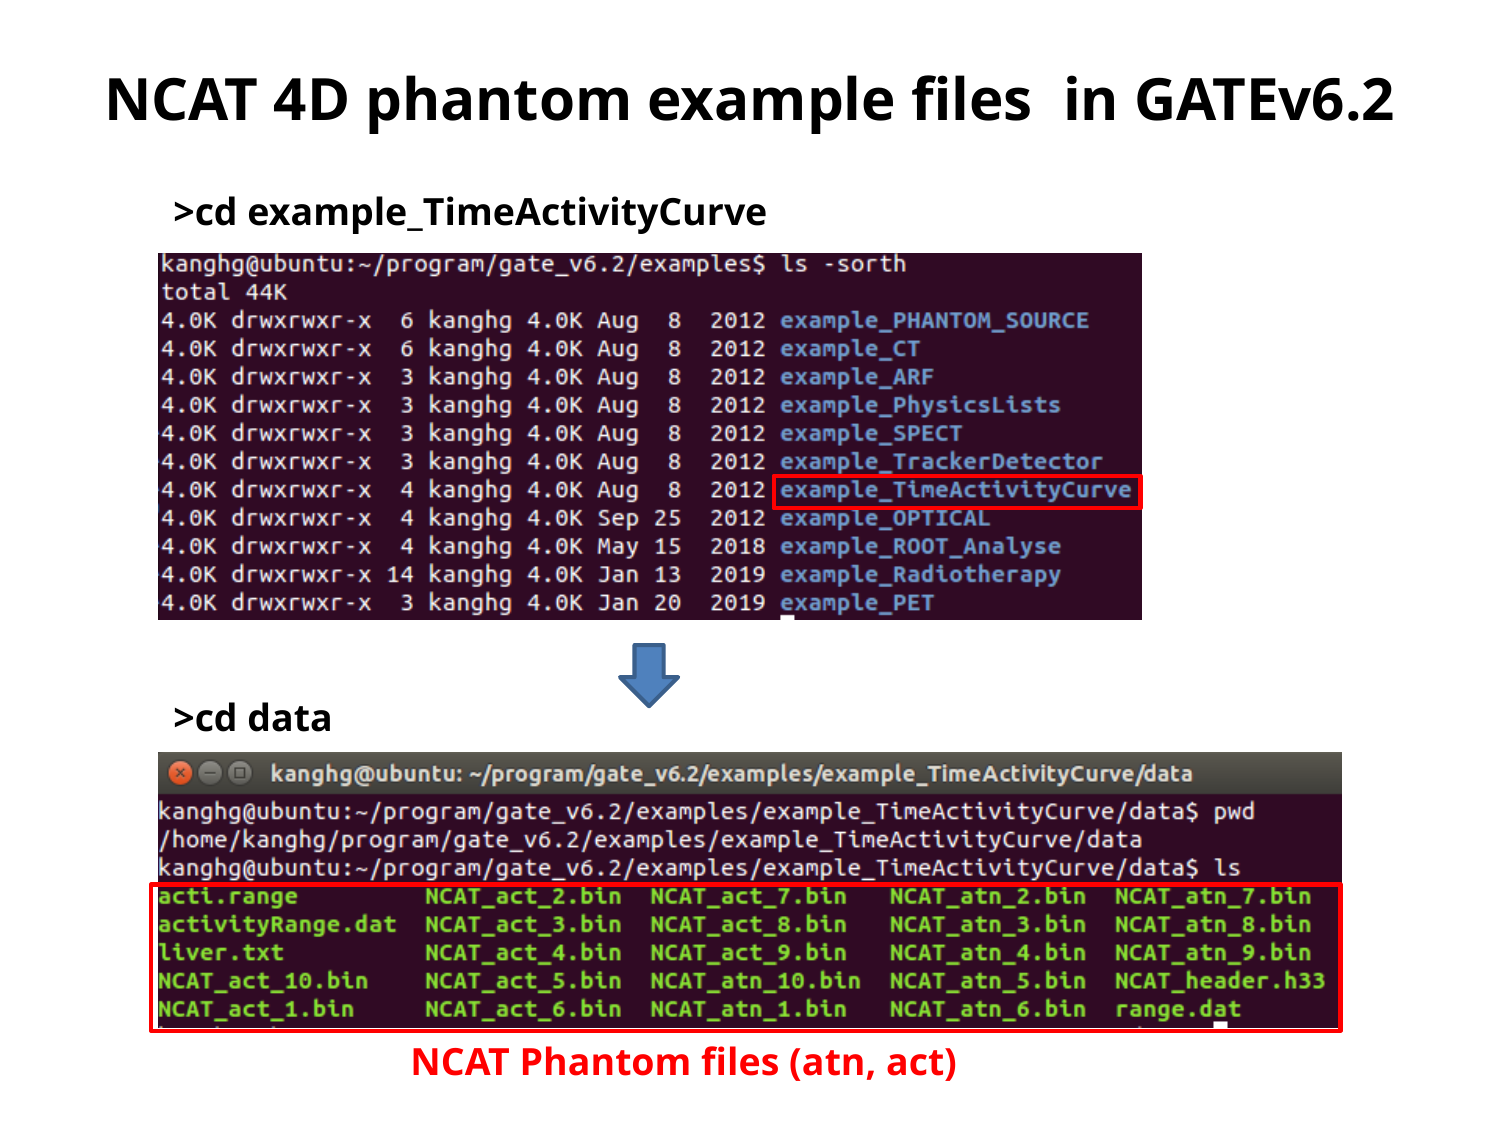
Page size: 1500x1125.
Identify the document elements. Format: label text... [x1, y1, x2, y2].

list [158, 752, 1342, 1028]
text_box [618, 643, 681, 709]
text_box [149, 882, 156, 1033]
text_box >cd data [158, 686, 812, 747]
picture [158, 253, 1142, 620]
text_box >cd example_TimeActivityCurve [158, 180, 798, 241]
text_box NCAT Phantom files (atn, act) [395, 1035, 1049, 1091]
title NCAT 4D phantom example files in GATEv6.2 [75, 45, 1425, 149]
